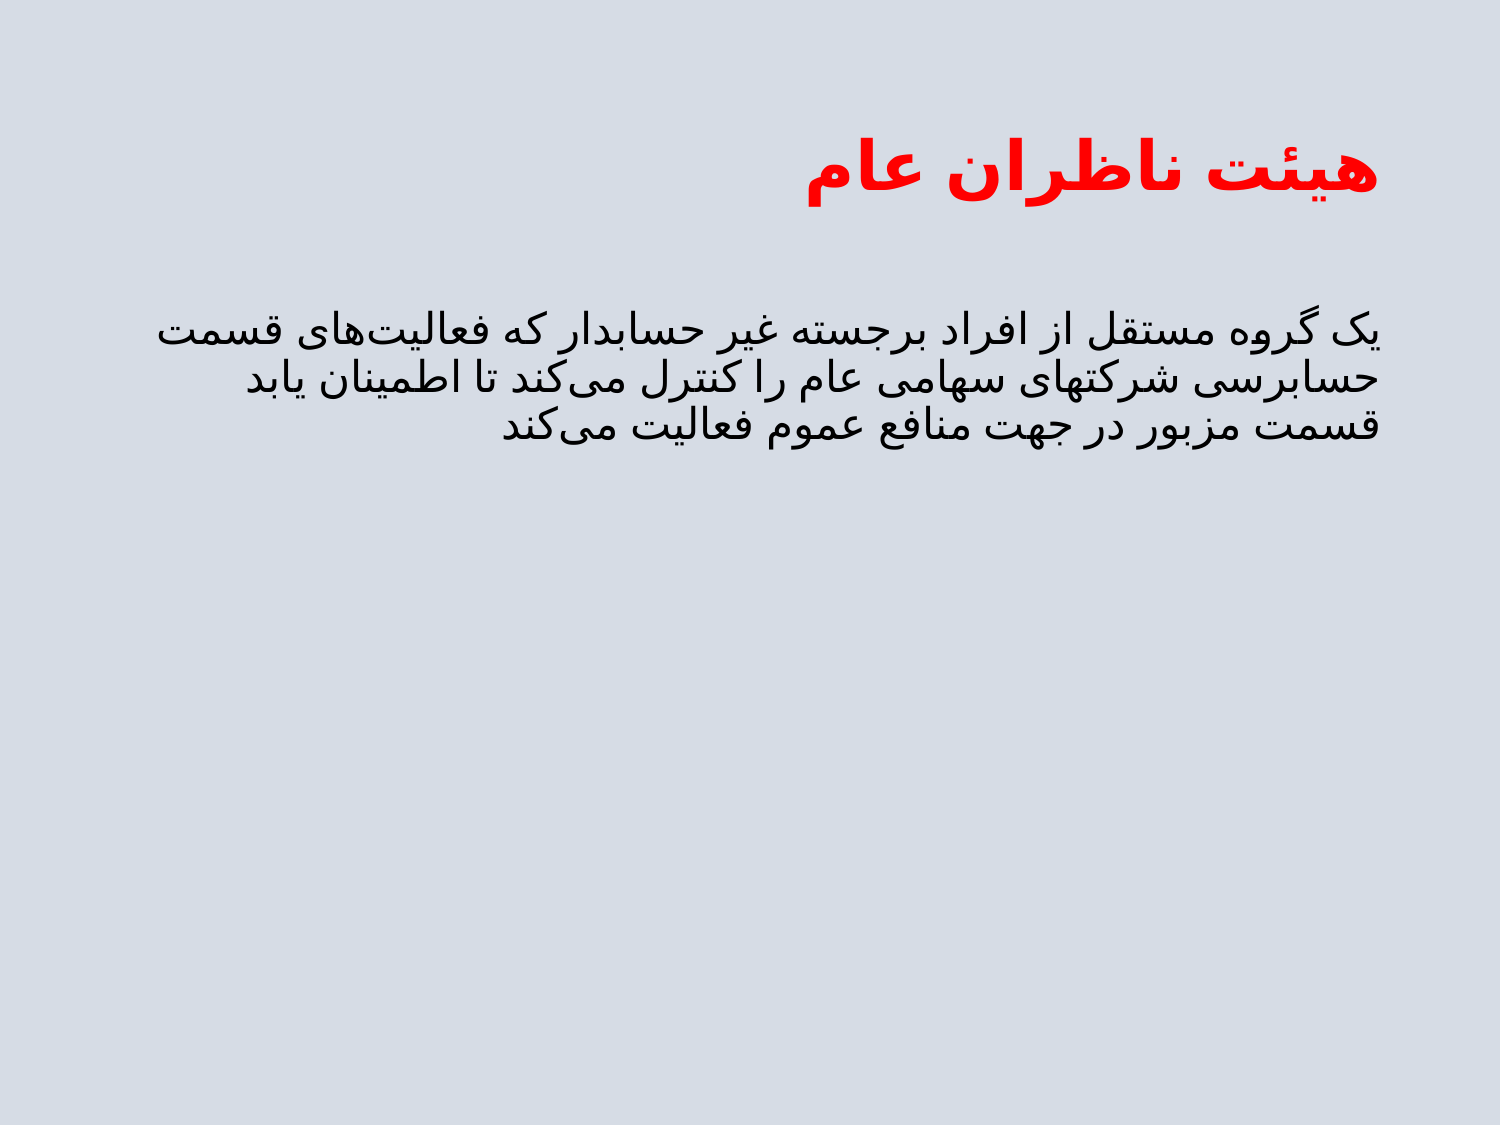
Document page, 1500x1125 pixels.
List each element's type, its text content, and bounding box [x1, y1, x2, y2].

list یک گروه مستقل از افراد برجسته غیر حسابدار که فعالیت‌های قسمت حسابرسی شرکتهای سهامی عام را کنترل می‌کند تا اطمینان یابد قسمت مزبور در جهت منافع عموم فعالیت می‌کند [103, 299, 1397, 1014]
title هیئت ناظران عام [103, 59, 1397, 278]
